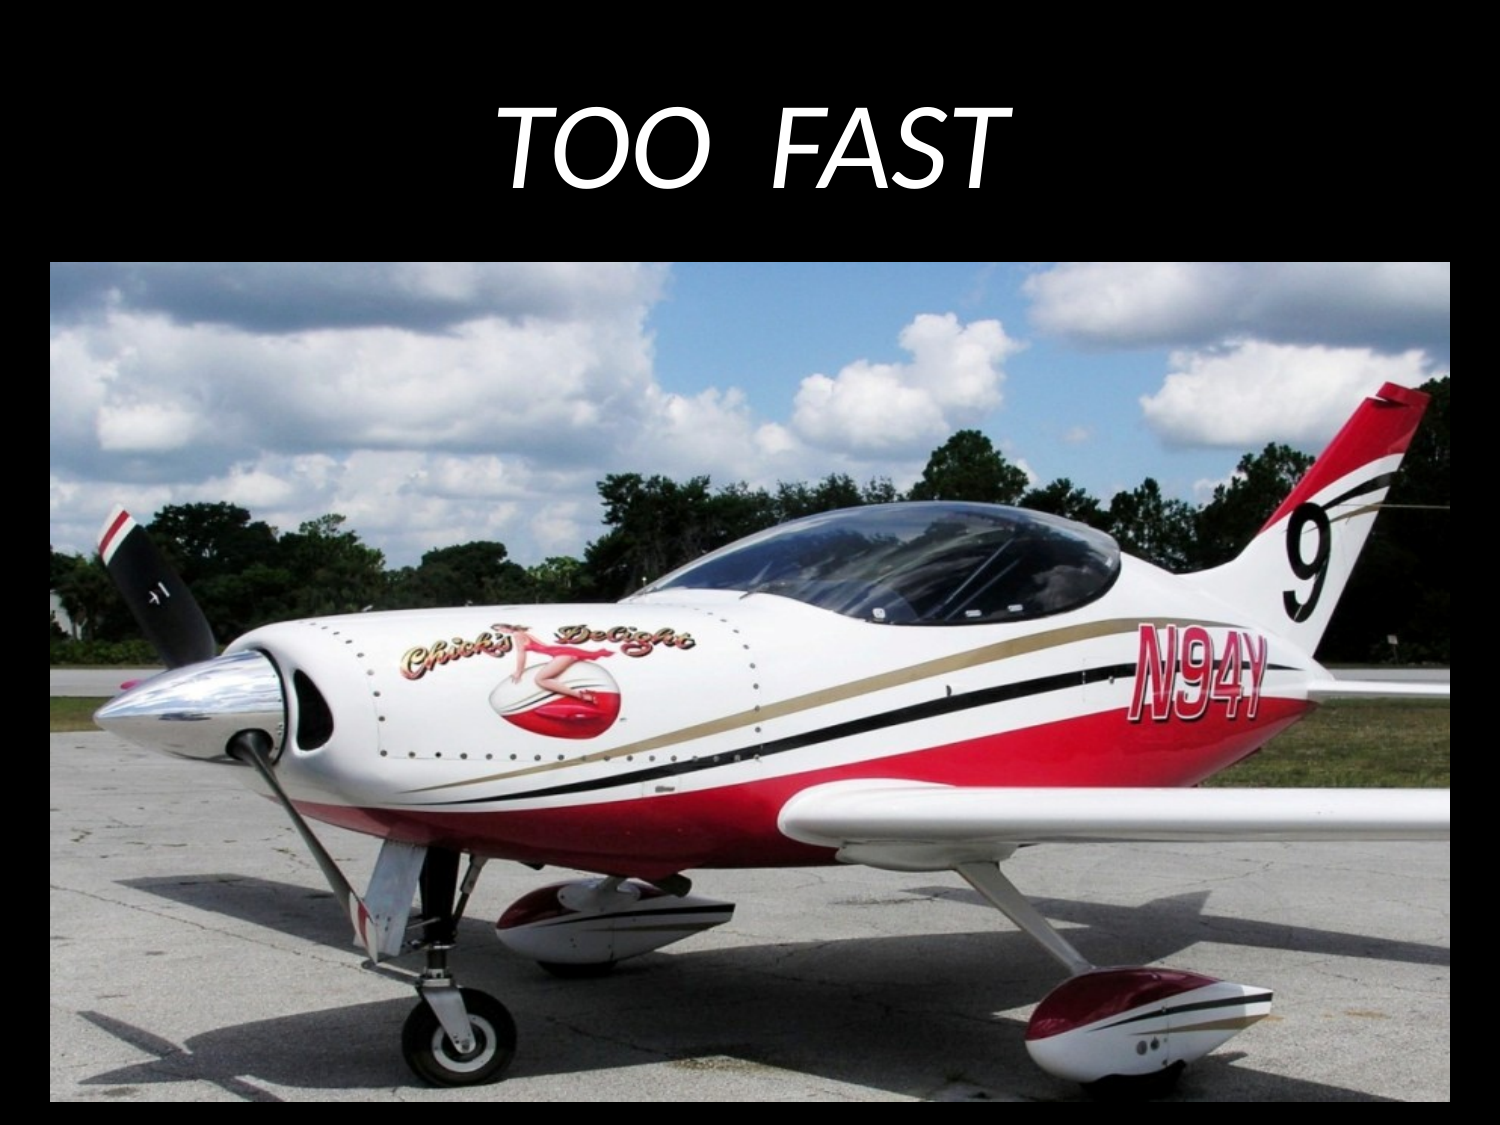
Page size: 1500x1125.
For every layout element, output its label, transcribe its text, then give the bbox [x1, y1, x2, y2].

title TOO FAST [75, 45, 1425, 233]
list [49, 262, 1451, 1103]
